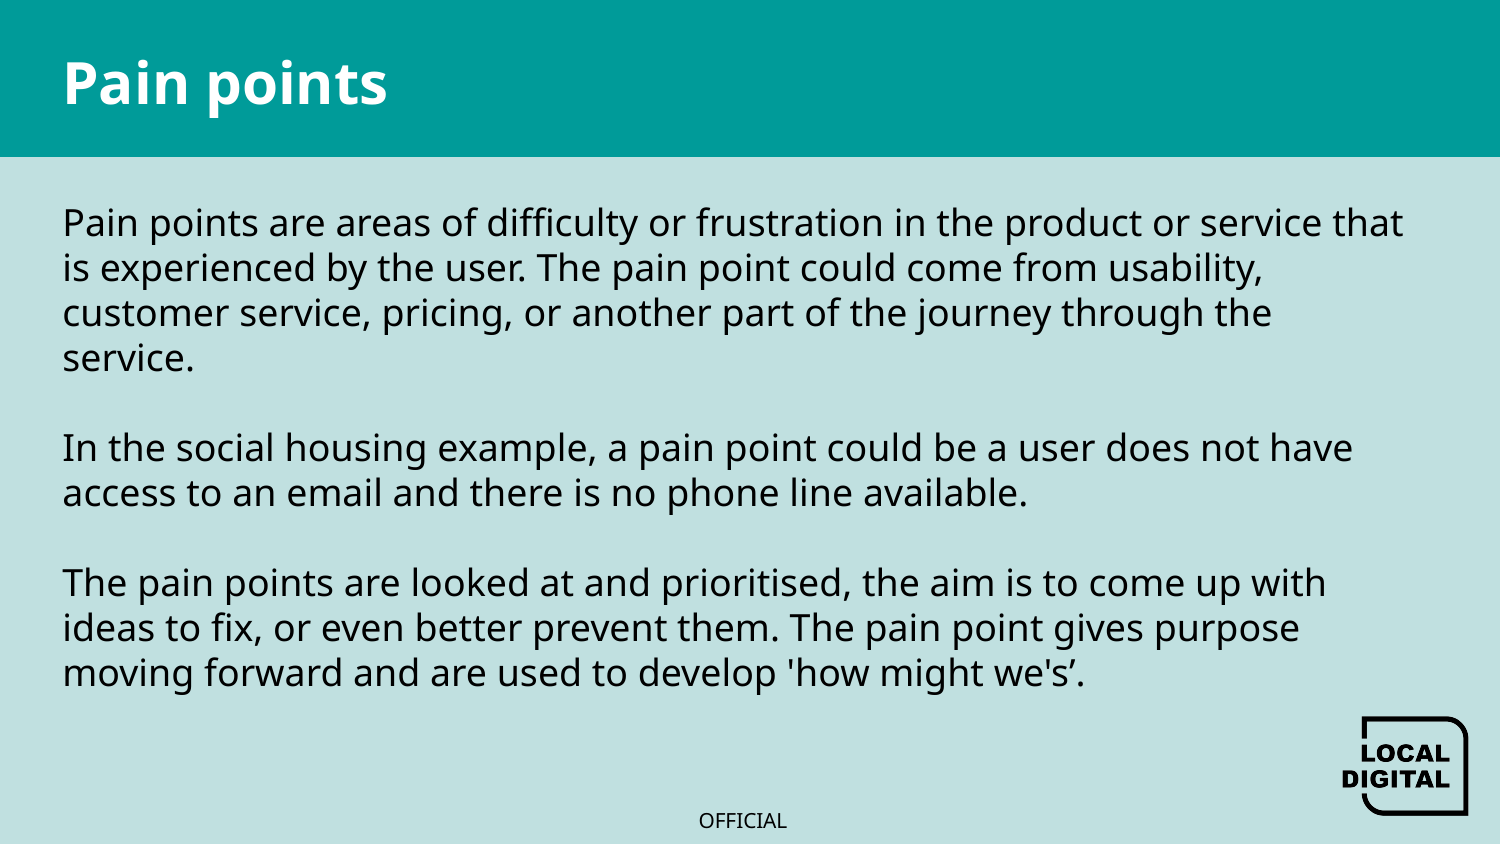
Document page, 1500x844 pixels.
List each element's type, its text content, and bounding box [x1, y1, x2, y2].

picture [1318, 697, 1493, 835]
title Pain points [62, 31, 1374, 126]
list Pain points are areas of difficulty or frustration in the product or service that is experienced by the user. The pain point could come from usability, customer service, pricing, or another part of the journey through the service. In the social housing example, a pain point could be a user does not have access to an email and there is no phone line available. The pain points are looked at and prioritised, the aim is to come up with ideas to fix, or even better prevent them. The pain point gives purpose moving forward and are used to develop 'how might we's’. [62, 183, 1438, 813]
